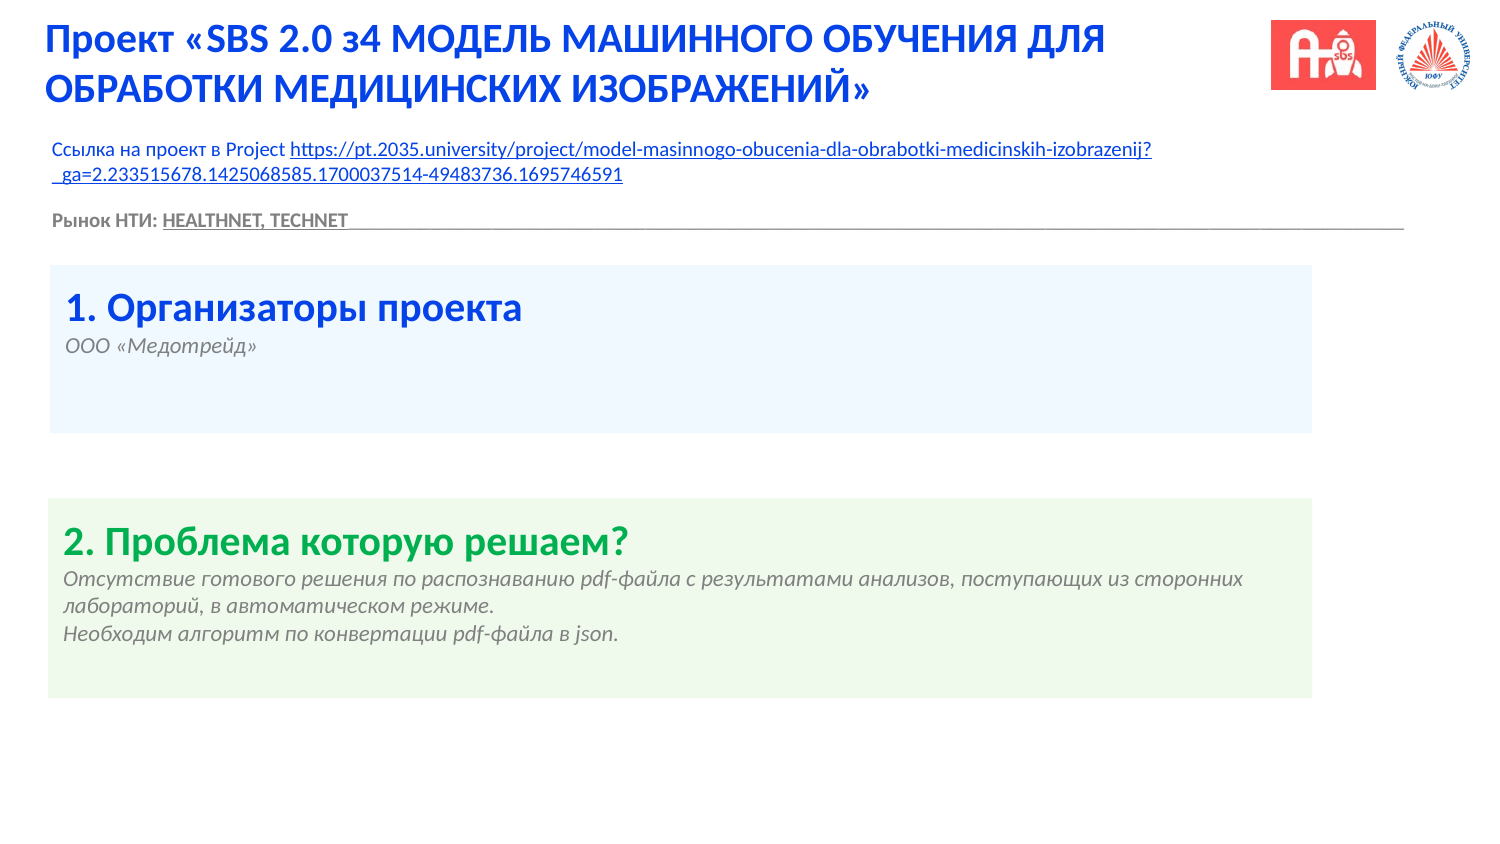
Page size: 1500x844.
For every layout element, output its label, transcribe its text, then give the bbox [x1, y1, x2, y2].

text_box 1. Организаторы проекта ООО «Медотрейд» [50, 301, 1313, 434]
text_box 2. Проблема которую решаем? Отсутствие готового решения по распознаванию pdf-файла с результатами анализов, поступающих из сторонних лабораторий, в автоматическом режиме. Необходим алгоритм по конвертации pdf-файла в json. [48, 498, 1313, 699]
picture [1270, 20, 1376, 91]
text_box Проект «SBS 2.0 з4 МОДЕЛЬ МАШИННОГО ОБУЧЕНИЯ ДЛЯ ОБРАБОТКИ МЕДИЦИНСКИХ ИЗОБРАЖЕНИЙ» [30, 23, 1240, 99]
picture [1396, 21, 1471, 90]
text_box Ссылка на проект в Project https://pt.2035.university/project/model-masinnogo-obucenia-dla-obrabotki-medicinskih-izobrazenij?_ga=2.233515678.1425068585.1700037514-49483736.1695746591 [37, 128, 1464, 194]
text_box Рынок НТИ: HEALTHNET, TECHNET_______________________________________________________________________________________________________ [37, 194, 1450, 301]
